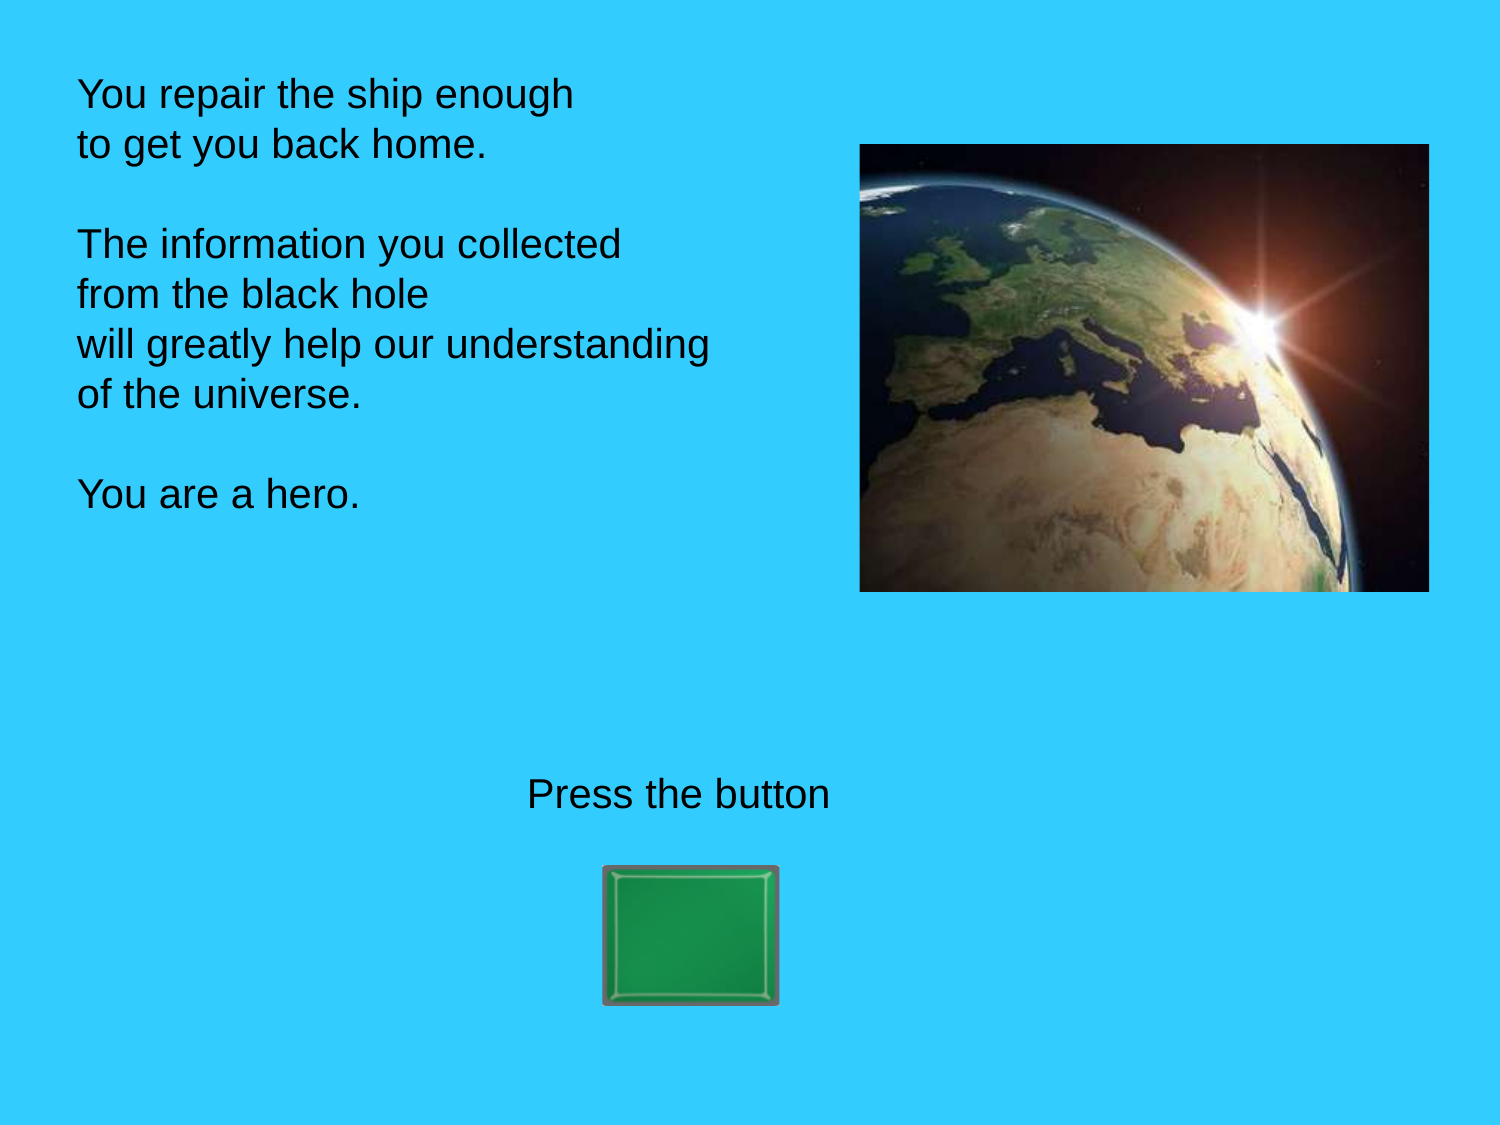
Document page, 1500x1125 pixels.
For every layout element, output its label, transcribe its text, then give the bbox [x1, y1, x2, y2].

text_box You repair the ship enough to get you back home. The information you collected from the black hole will greatly help our understanding of the universe. You are a hero. Press the button [62, 59, 1400, 825]
picture [859, 144, 1430, 593]
picture [602, 865, 780, 1006]
